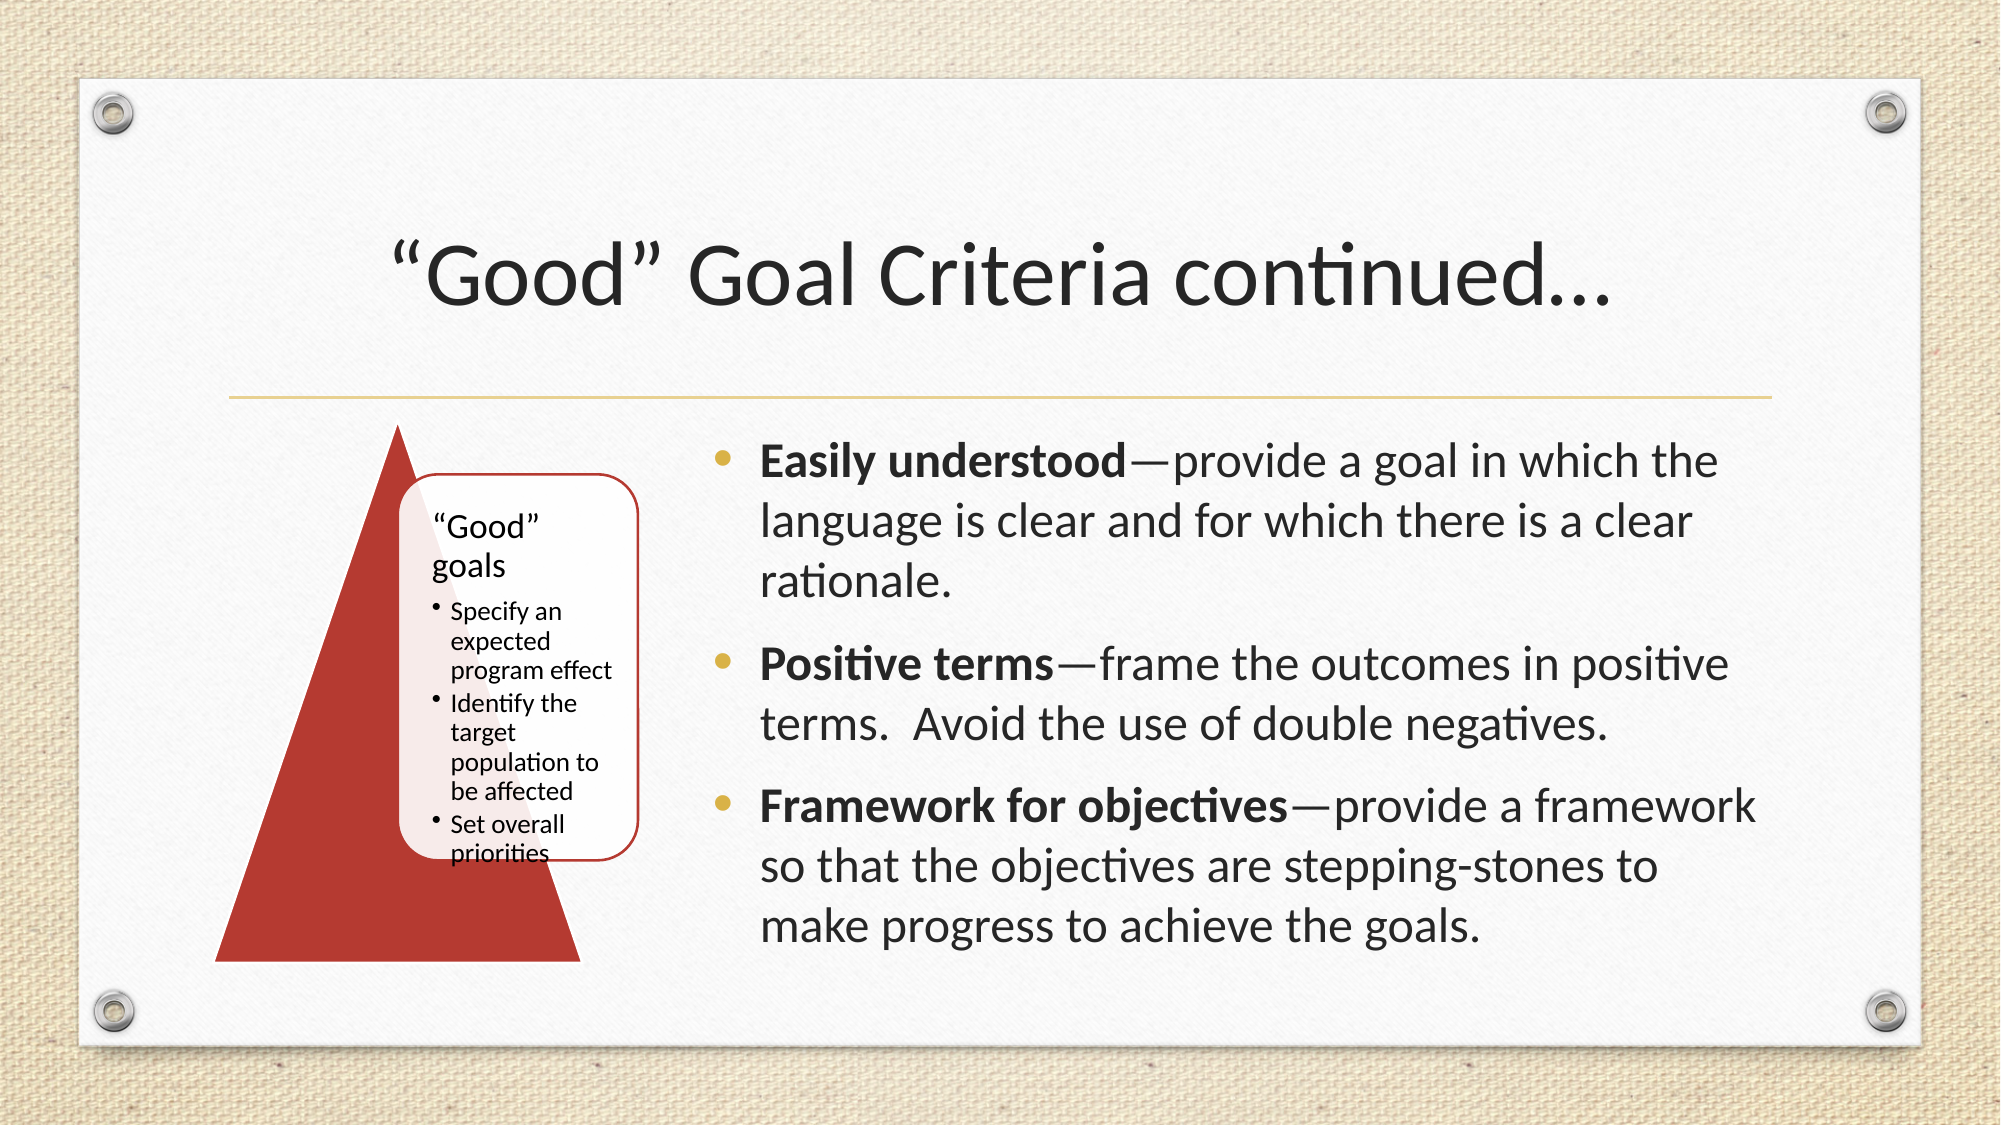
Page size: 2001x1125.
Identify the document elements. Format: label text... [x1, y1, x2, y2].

list Easily understood—provide a goal in which the language is clear and for which there is a clear rationale. Positive terms—frame the outcomes in positive terms. Avoid the use of double negatives. Framework for objectives—provide a framework so that the objectives are stepping-stones to make progress to achieve the goals. [697, 420, 1788, 1012]
picture [0, 0, 2001, 1125]
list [212, 419, 639, 964]
title “Good” Goal Criteria continued… [178, 161, 1822, 376]
